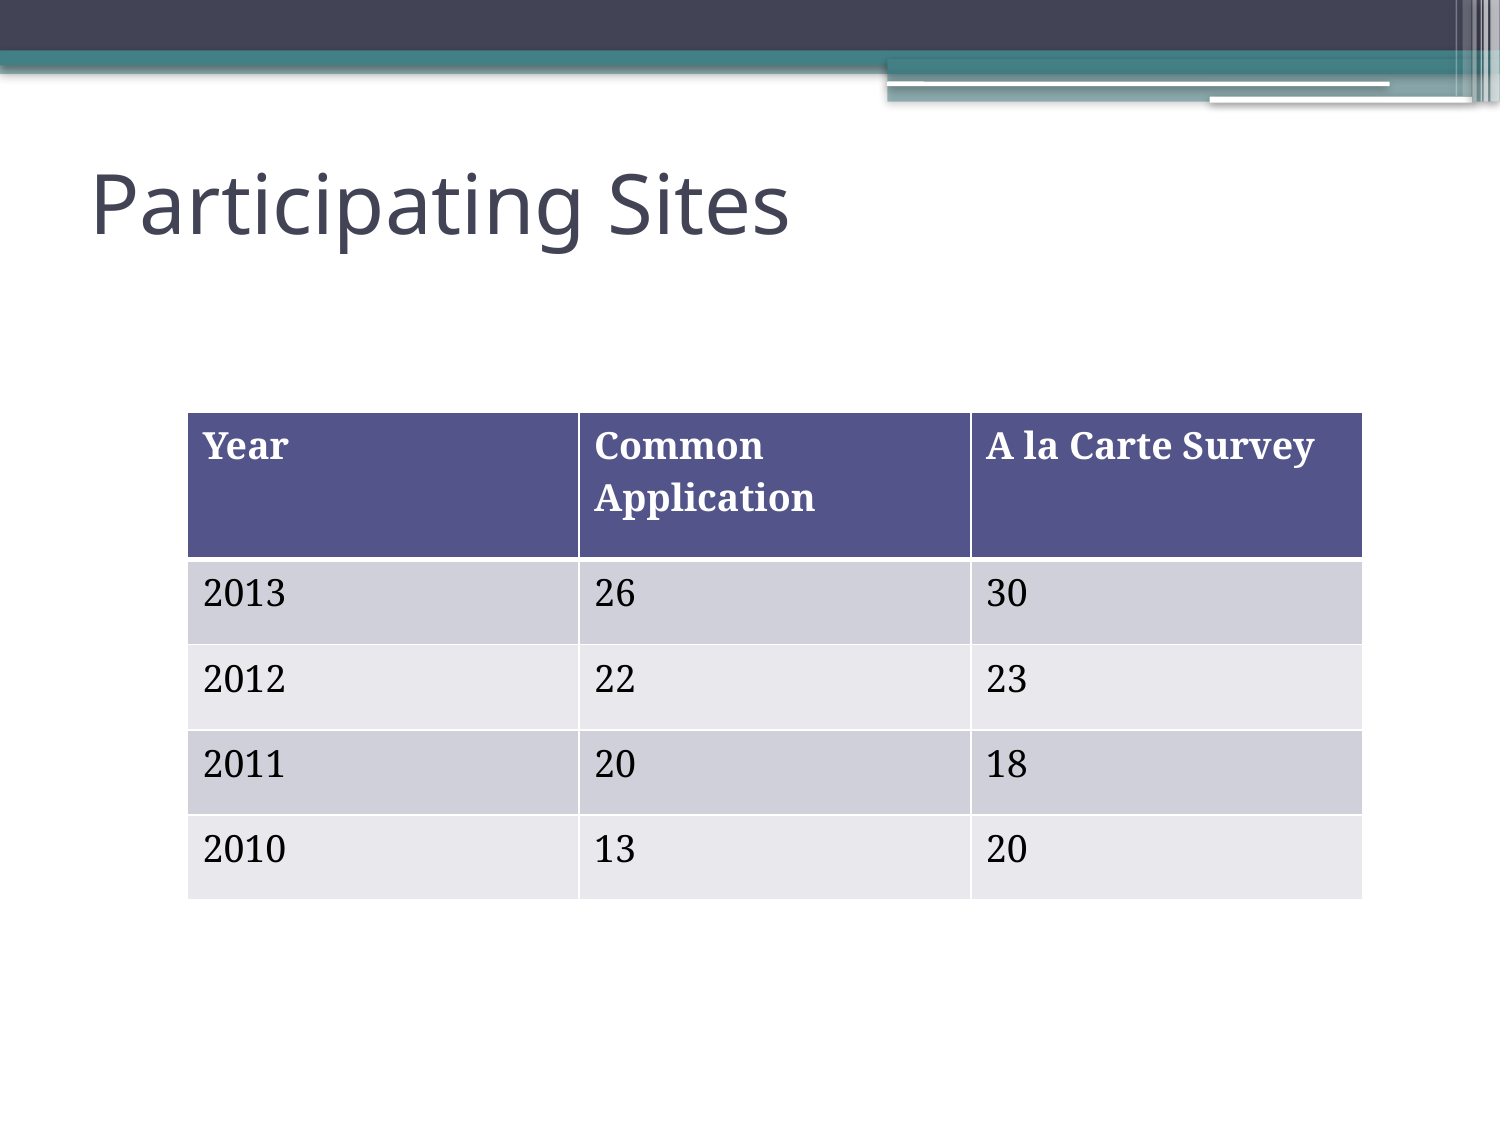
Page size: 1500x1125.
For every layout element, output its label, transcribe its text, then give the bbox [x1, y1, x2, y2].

table_cell 20 [972, 816, 1362, 899]
table_header A la Carte Survey [972, 413, 1362, 557]
table_cell 26 [580, 562, 970, 644]
table_cell 22 [580, 645, 970, 729]
table_cell 2012 [188, 645, 578, 729]
table_cell 2010 [188, 816, 578, 899]
table_cell 2011 [188, 731, 578, 814]
title Participating Sites [75, 137, 1425, 266]
table_cell 18 [972, 731, 1362, 814]
table_header Common Application [580, 413, 970, 557]
table_cell 20 [580, 731, 970, 814]
table_cell 23 [972, 645, 1362, 729]
table_cell 13 [580, 816, 970, 899]
table_header Year [188, 413, 578, 557]
table_cell 30 [972, 562, 1362, 644]
table_cell 2013 [188, 562, 578, 644]
